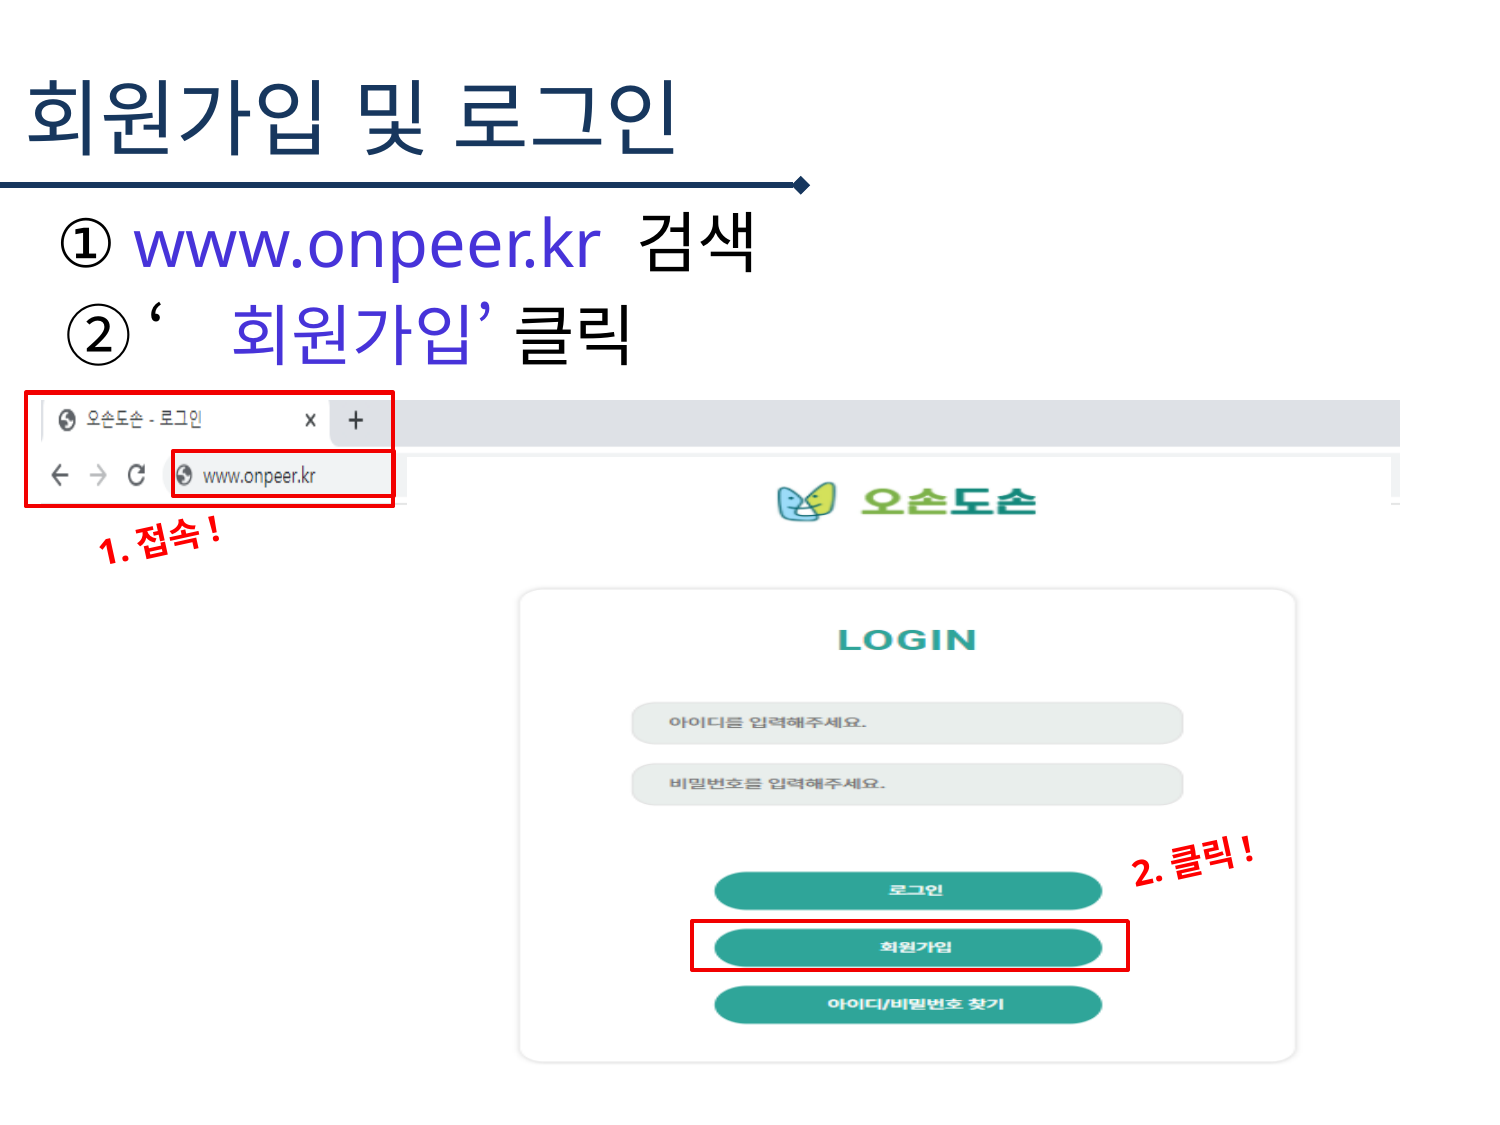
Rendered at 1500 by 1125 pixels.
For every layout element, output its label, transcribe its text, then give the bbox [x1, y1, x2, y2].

picture [41, 399, 1400, 1093]
text_box [24, 390, 395, 508]
text_box 1.접속! [77, 525, 224, 584]
text_box ① www.onpeer.kr 검색 [41, 193, 793, 289]
text_box 회원가입 및 로그인 [0, 40, 855, 192]
text_box ② ‘회원가입’ 클릭 [50, 286, 966, 382]
